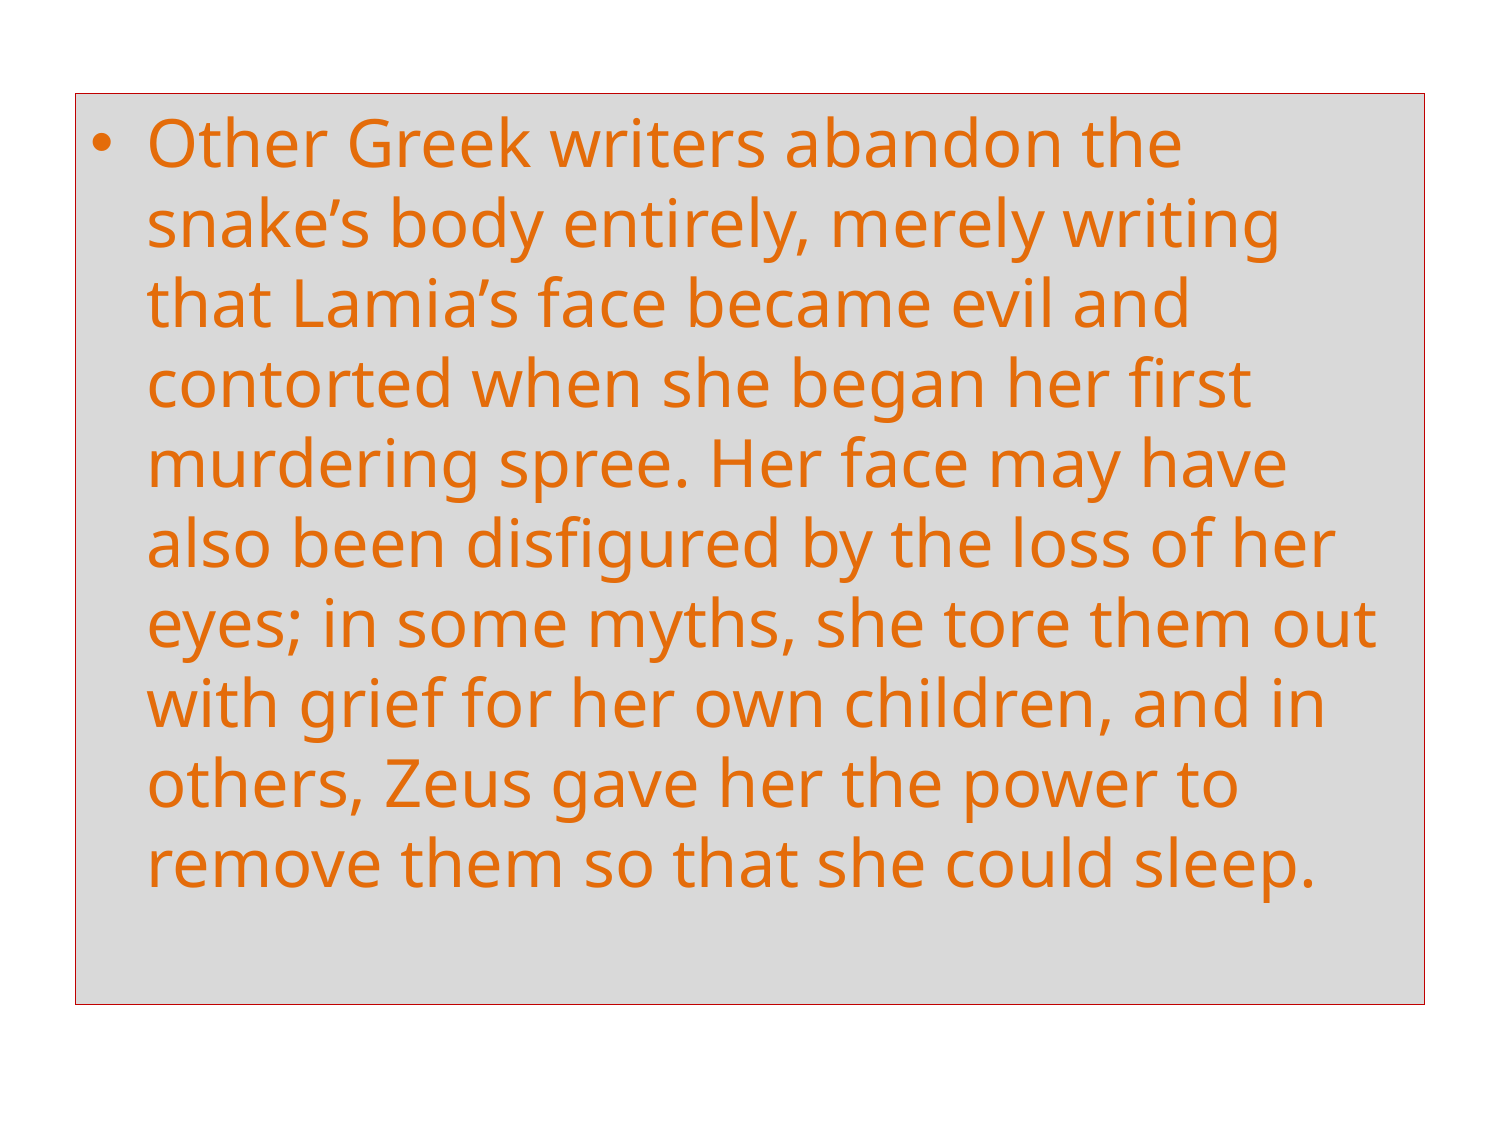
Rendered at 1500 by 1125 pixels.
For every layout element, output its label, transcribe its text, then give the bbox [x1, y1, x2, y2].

list Other Greek writers abandon the snake’s body entirely, merely writing that Lamia’s face became evil and contorted when she began her first murdering spree. Her face may have also been disfigured by the loss of her eyes; in some myths, she tore them out with grief for her own children, and in others, Zeus gave her the power to remove them so that she could sleep. [75, 93, 1425, 1005]
